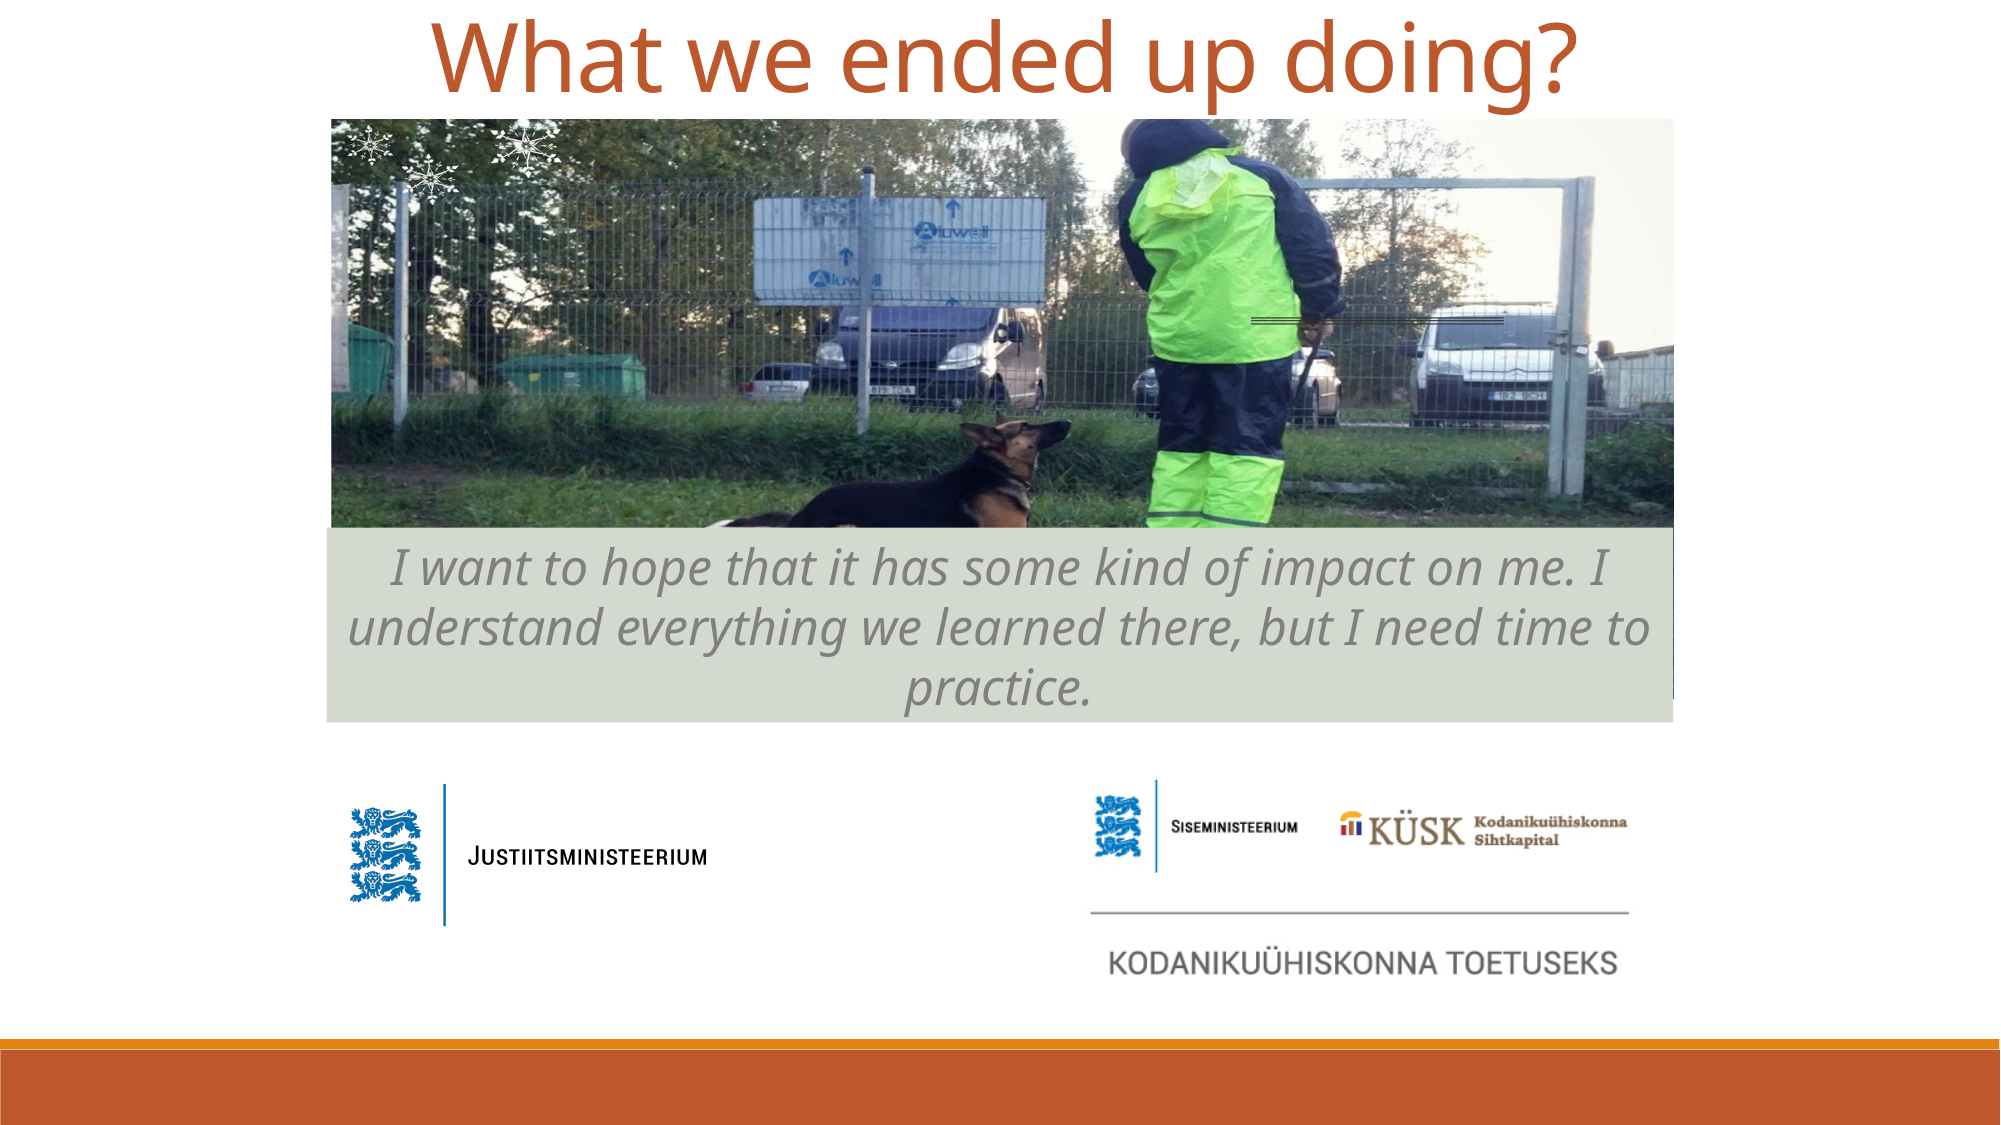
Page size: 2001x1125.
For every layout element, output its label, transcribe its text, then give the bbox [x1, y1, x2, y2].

title What we ended up doing? [180, 6, 1830, 120]
picture [326, 759, 800, 950]
text_box [179, 302, 2000, 1125]
picture [1053, 725, 1674, 1011]
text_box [326, 119, 1674, 726]
